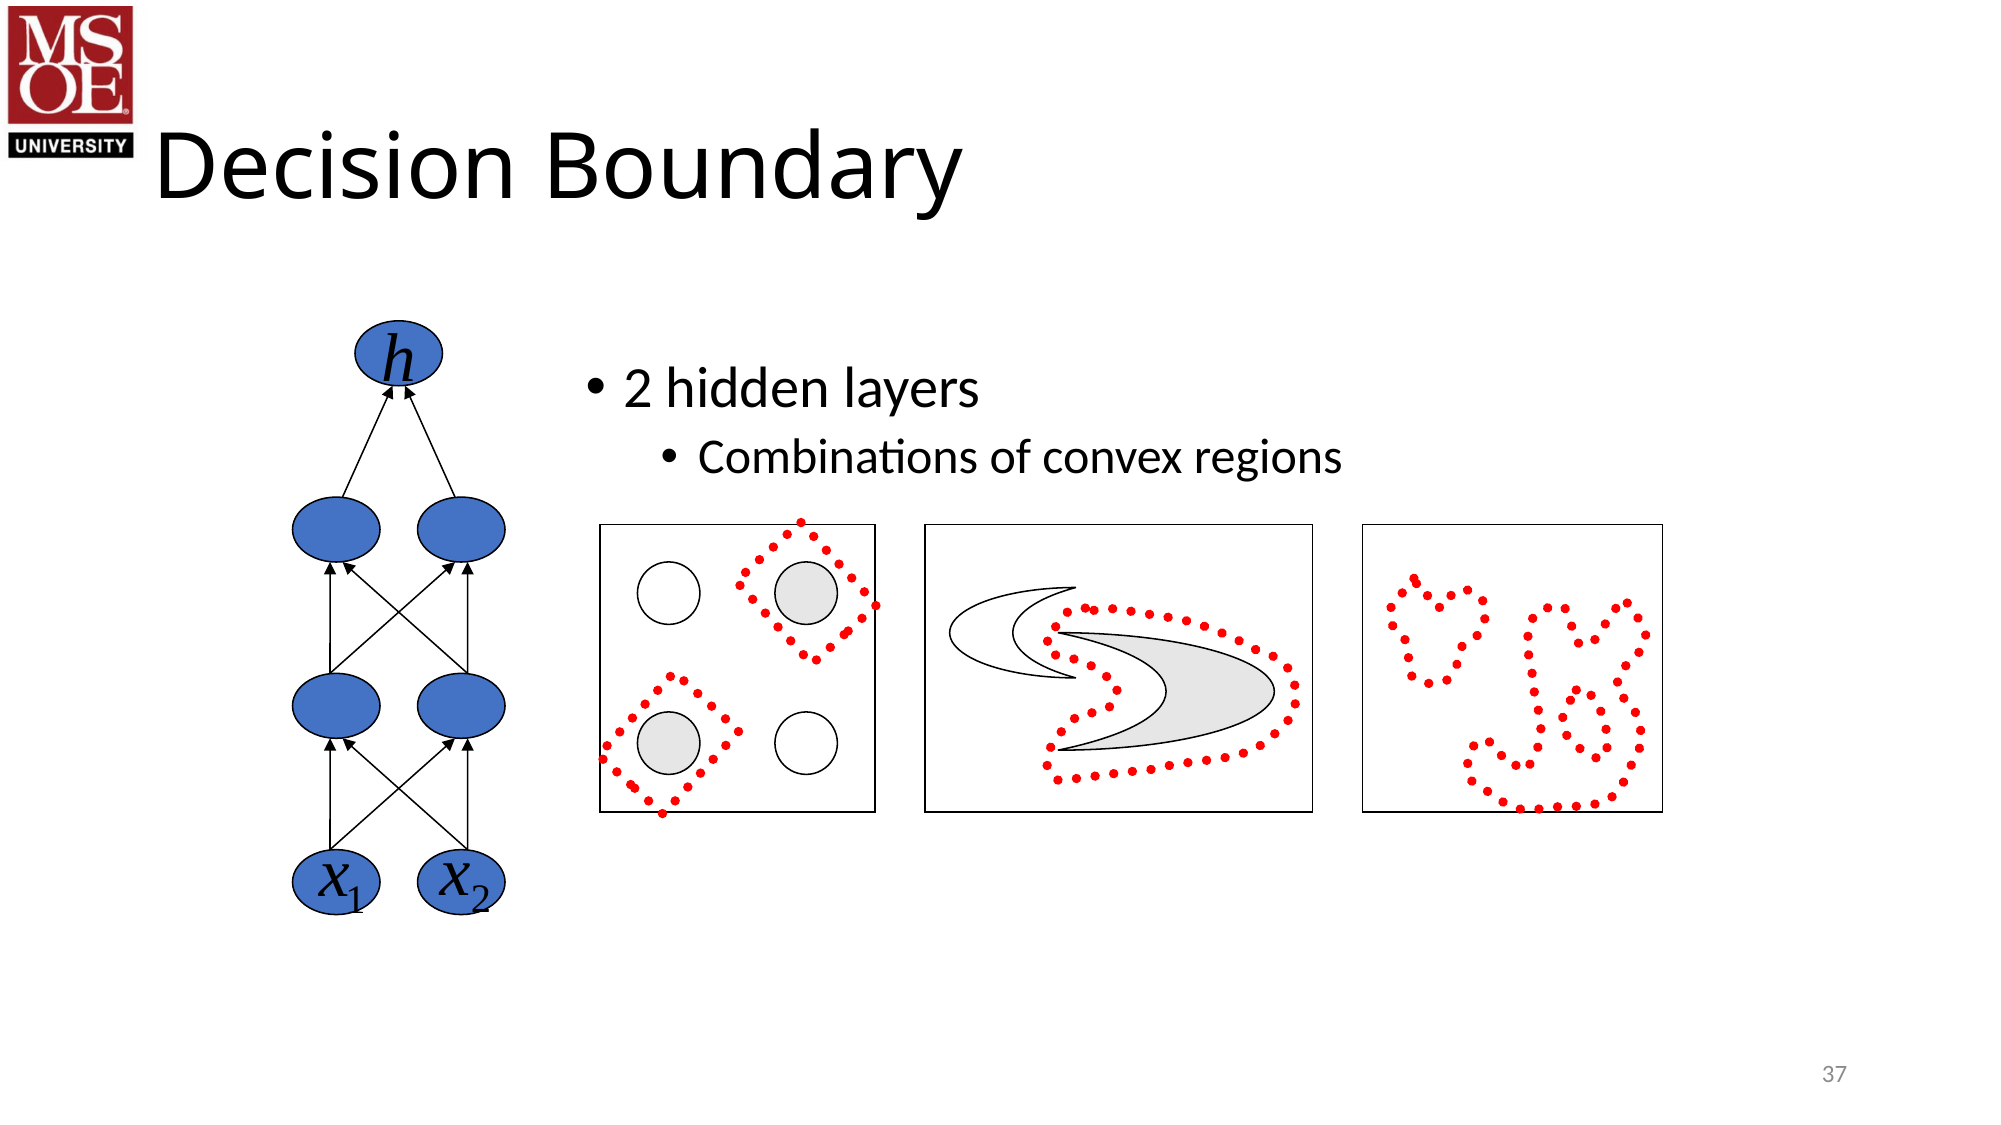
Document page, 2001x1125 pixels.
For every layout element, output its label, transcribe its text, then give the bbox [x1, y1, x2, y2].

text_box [101, 511, 696, 724]
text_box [599, 524, 1663, 812]
picture [0, 6, 148, 161]
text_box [370, 318, 429, 399]
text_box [305, 826, 375, 925]
slide_number 37 [1412, 1042, 1863, 1103]
title Decision Boundary [137, 59, 1863, 278]
list 2 hidden layers Combinations of convex regions [570, 350, 1603, 524]
list 2 hidden layers Combinations of convex regions [570, 724, 1603, 995]
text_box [425, 825, 502, 924]
